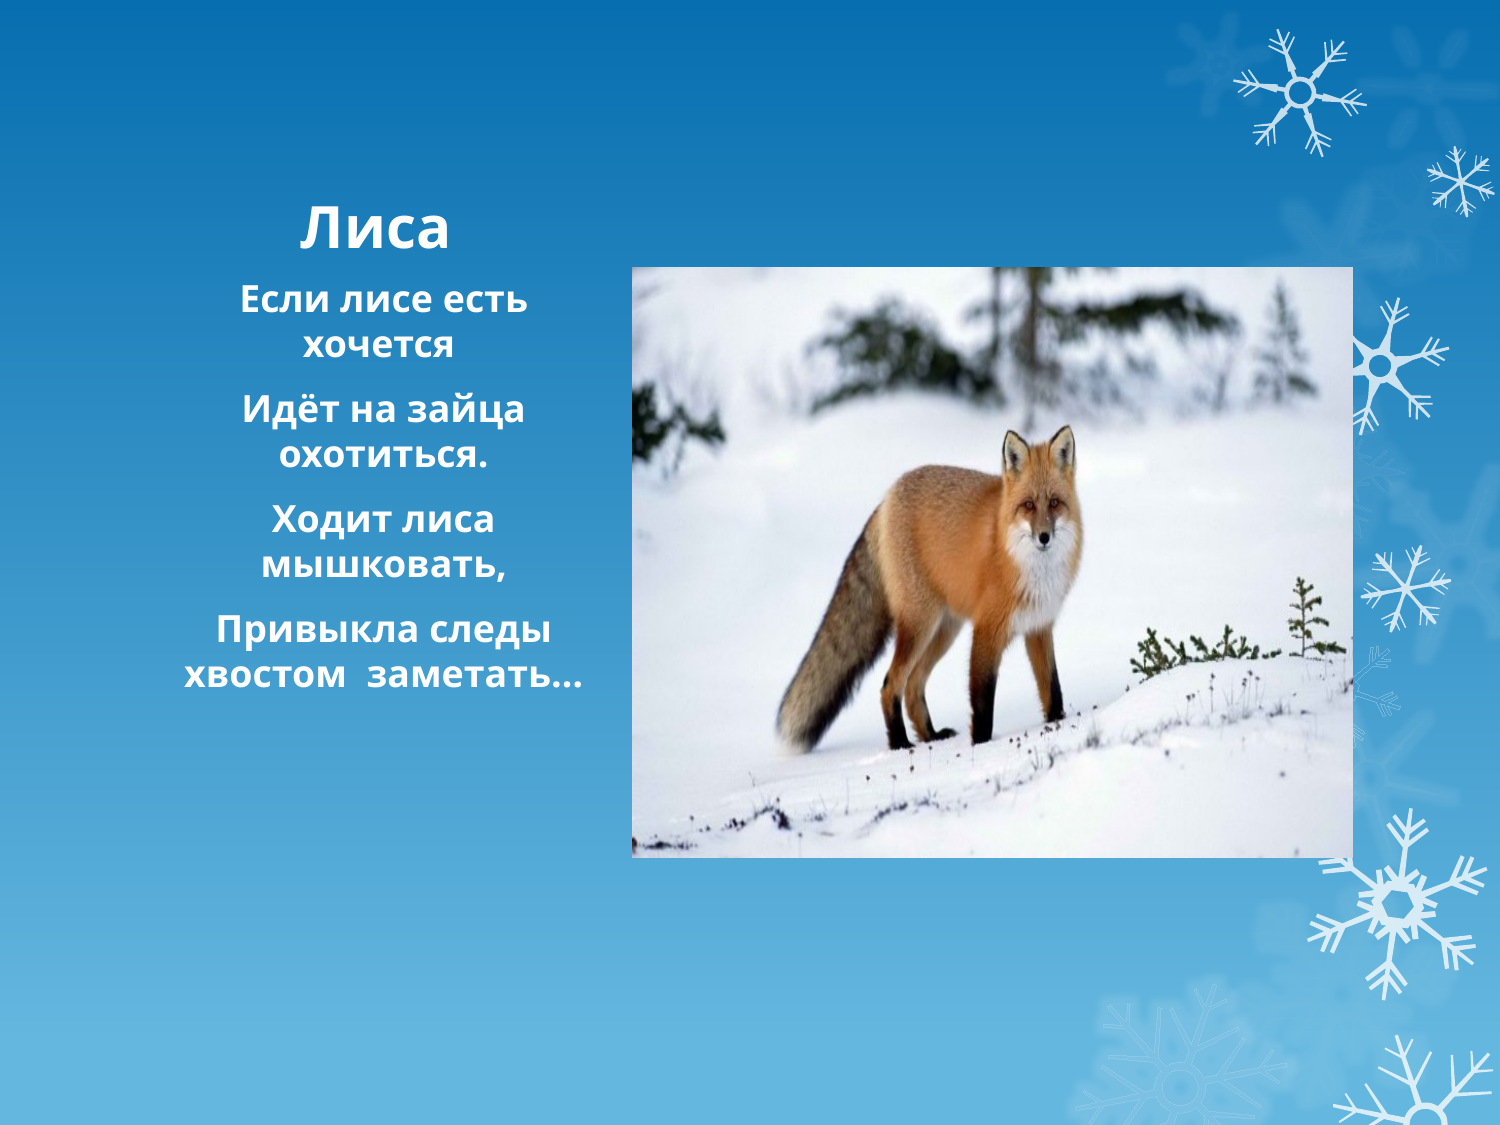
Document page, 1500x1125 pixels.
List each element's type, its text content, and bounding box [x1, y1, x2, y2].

list Если лисе есть хочется Идёт на зайца охотиться. Ходит лиса мышковать, Привыкла следы хвостом заметать… [165, 267, 603, 962]
title Лиса [165, 73, 603, 267]
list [631, 266, 1353, 859]
